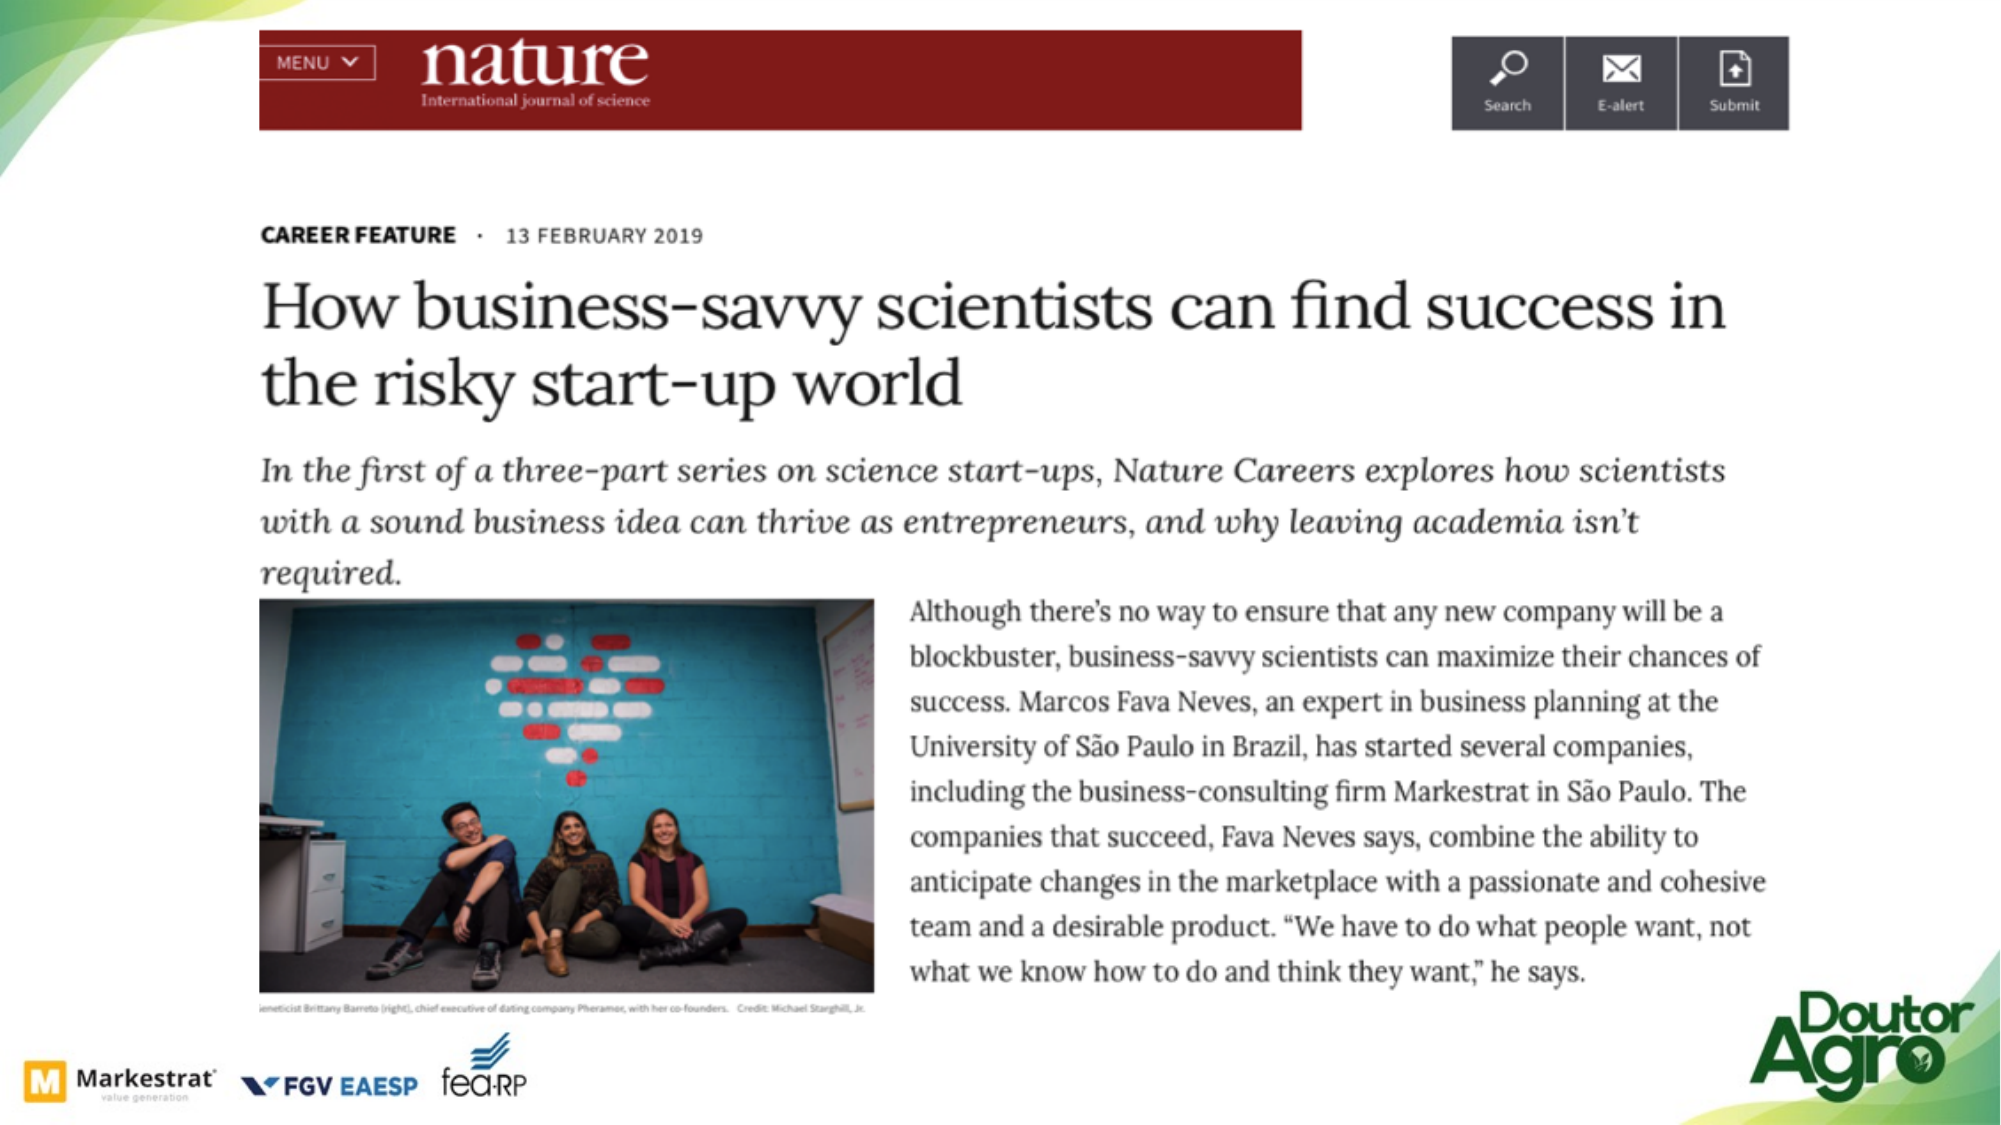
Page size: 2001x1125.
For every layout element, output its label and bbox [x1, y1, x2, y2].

picture [0, 0, 2001, 1125]
list [259, 29, 1798, 1015]
